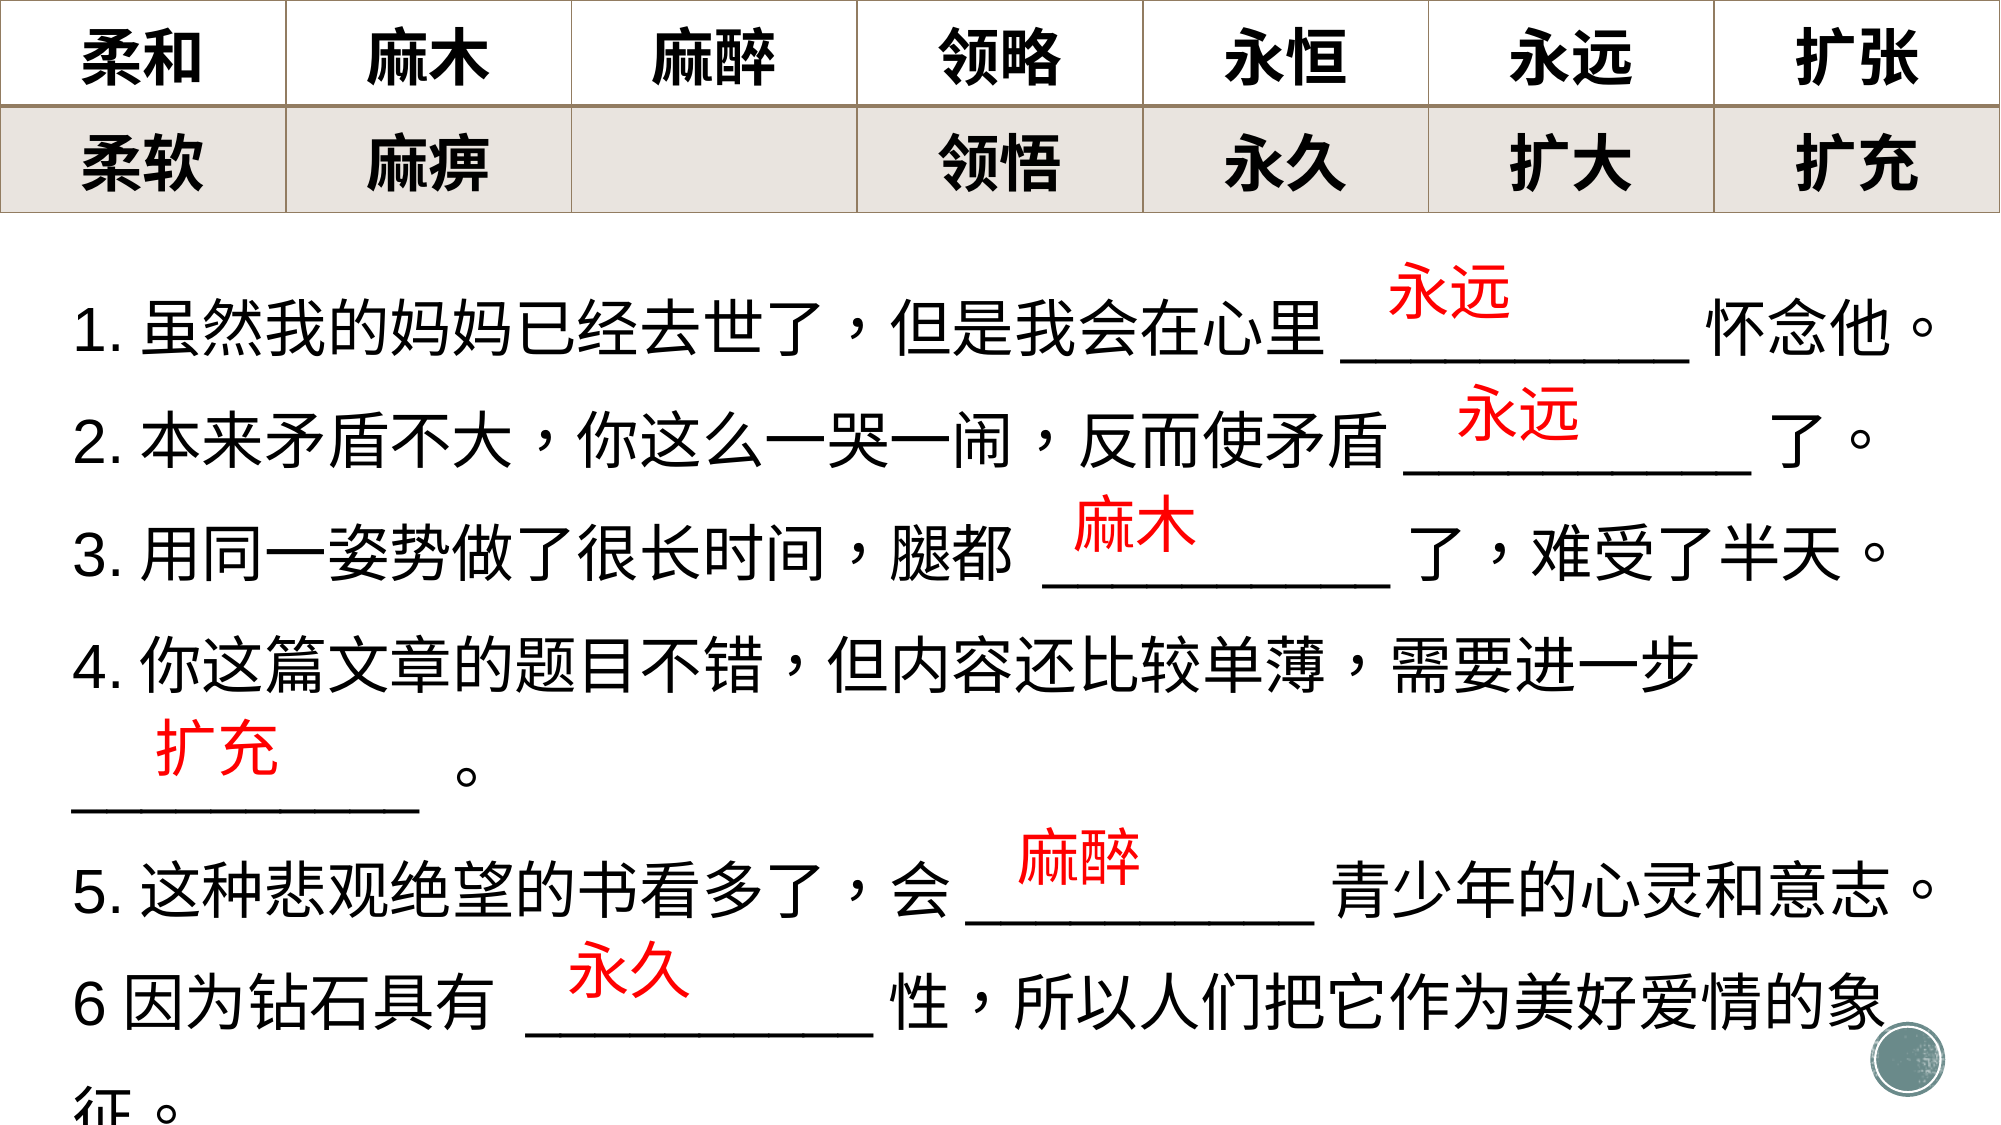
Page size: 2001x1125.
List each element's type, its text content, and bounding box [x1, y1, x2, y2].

table_cell 麻痹 [287, 108, 571, 212]
table_header 扩张 [1715, 1, 1999, 104]
table_cell 领悟 [858, 108, 1142, 212]
table_header 永远 [1429, 1, 1713, 104]
text_box 麻木 [999, 478, 1272, 568]
table_header 麻醉 [572, 1, 856, 104]
text_box 永远 [1313, 244, 1586, 334]
table_cell 永久 [1144, 108, 1428, 212]
table_header 永恒 [1144, 1, 1428, 104]
text_box 扩充 [81, 701, 354, 792]
table_header 柔和 [1, 1, 285, 104]
text_box 永远 [1382, 366, 1655, 457]
text_box 永久 [493, 923, 766, 1014]
table_cell 柔软 [1, 108, 285, 212]
table_header 麻木 [287, 1, 571, 104]
table_cell [572, 108, 856, 212]
text_box 1.虽然我的妈妈已经去世了，但是我会在心里__________怀念他。 2.本来矛盾不大，你这么一哭一闹，反而使矛盾__________了。 3.用同一姿势做了很长时间，腿都 __________了，难受了半天。 4.你这篇文章的题目不错，但内容还比较单薄，需要进一步__________。 5.这种悲观绝望的书看多了，会__________青少年的心灵和意志。 6因为钻石具有 __________性，所以人们把它作为美好爱情的象征。 [57, 244, 1943, 1125]
text_box 麻醉 [943, 810, 1216, 901]
table_header 领略 [858, 1, 1142, 104]
table_cell 扩大 [1429, 108, 1713, 212]
table_cell 扩充 [1715, 108, 1999, 212]
